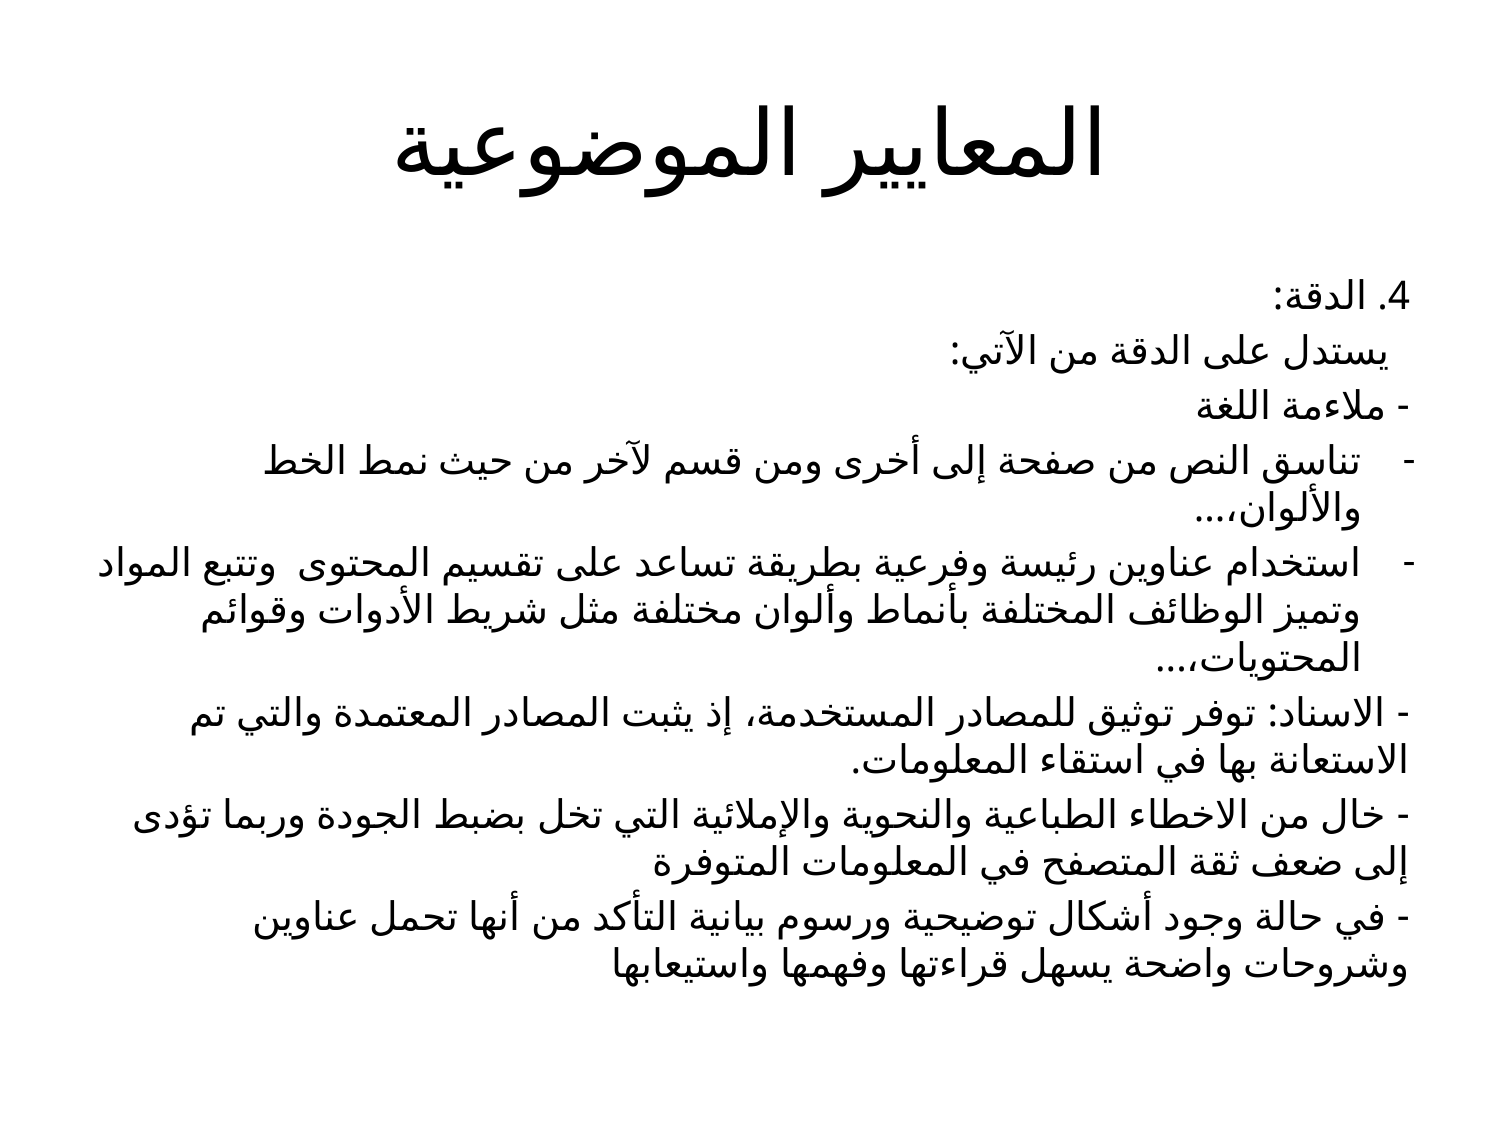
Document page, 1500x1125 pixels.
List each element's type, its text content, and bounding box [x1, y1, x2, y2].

list 4. الدقة: يستدل على الدقة من الآتي: - ملاءمة اللغة تناسق النص من صفحة إلى أخرى ومن قسم لآخر من حيث نمط الخط والألوان،... استخدام عناوين رئيسة وفرعية بطريقة تساعد على تقسيم المحتوى وتتبع المواد وتميز الوظائف المختلفة بأنماط وألوان مختلفة مثل شريط الأدوات وقوائم المحتويات،... - الاسناد: توفر توثيق للمصادر المستخدمة، إذ يثبت المصادر المعتمدة والتي تم الاستعانة بها في استقاء المعلومات. - خال من الاخطاء الطباعية والنحوية والإملائية التي تخل بضبط الجودة وربما تؤدى إلى ضعف ثقة المتصفح في المعلومات المتوفرة - في حالة وجود أشكال توضيحية ورسوم بيانية التأكد من أنها تحمل عناوين وشروحات واضحة يسهل قراءتها وفهمها واستيعابها [75, 262, 1425, 1005]
title المعايير الموضوعية [75, 45, 1425, 233]
